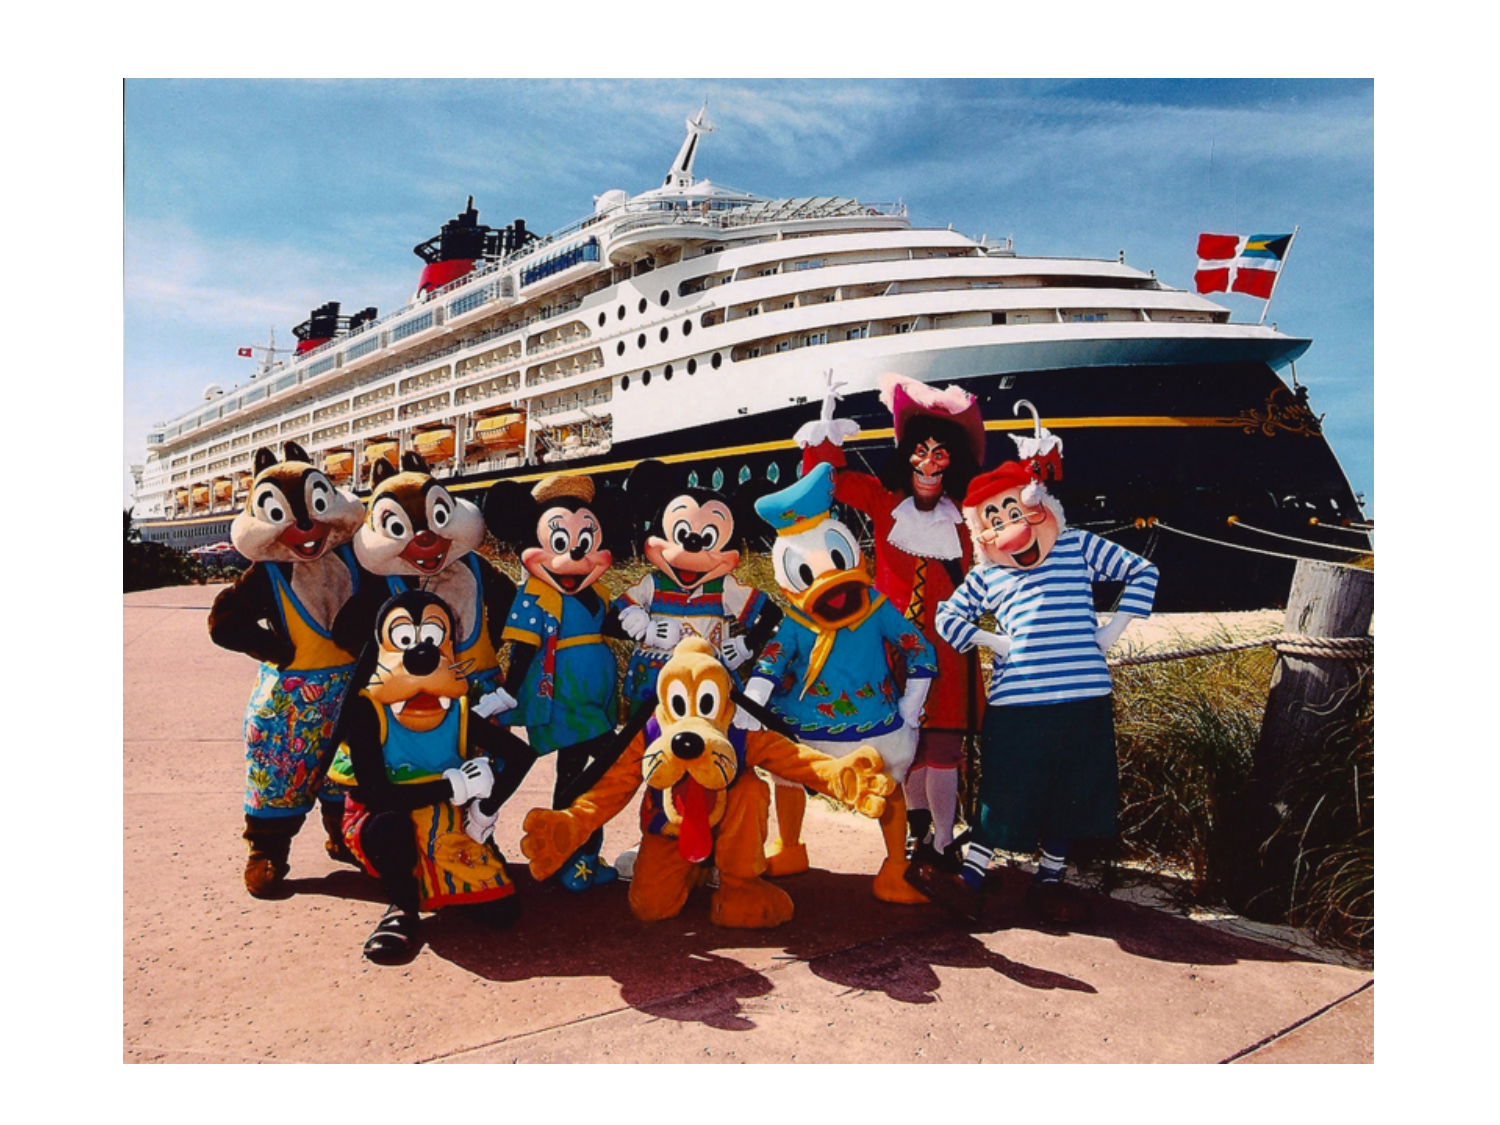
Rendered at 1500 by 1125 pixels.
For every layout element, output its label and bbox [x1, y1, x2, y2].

picture [123, 77, 1375, 1065]
